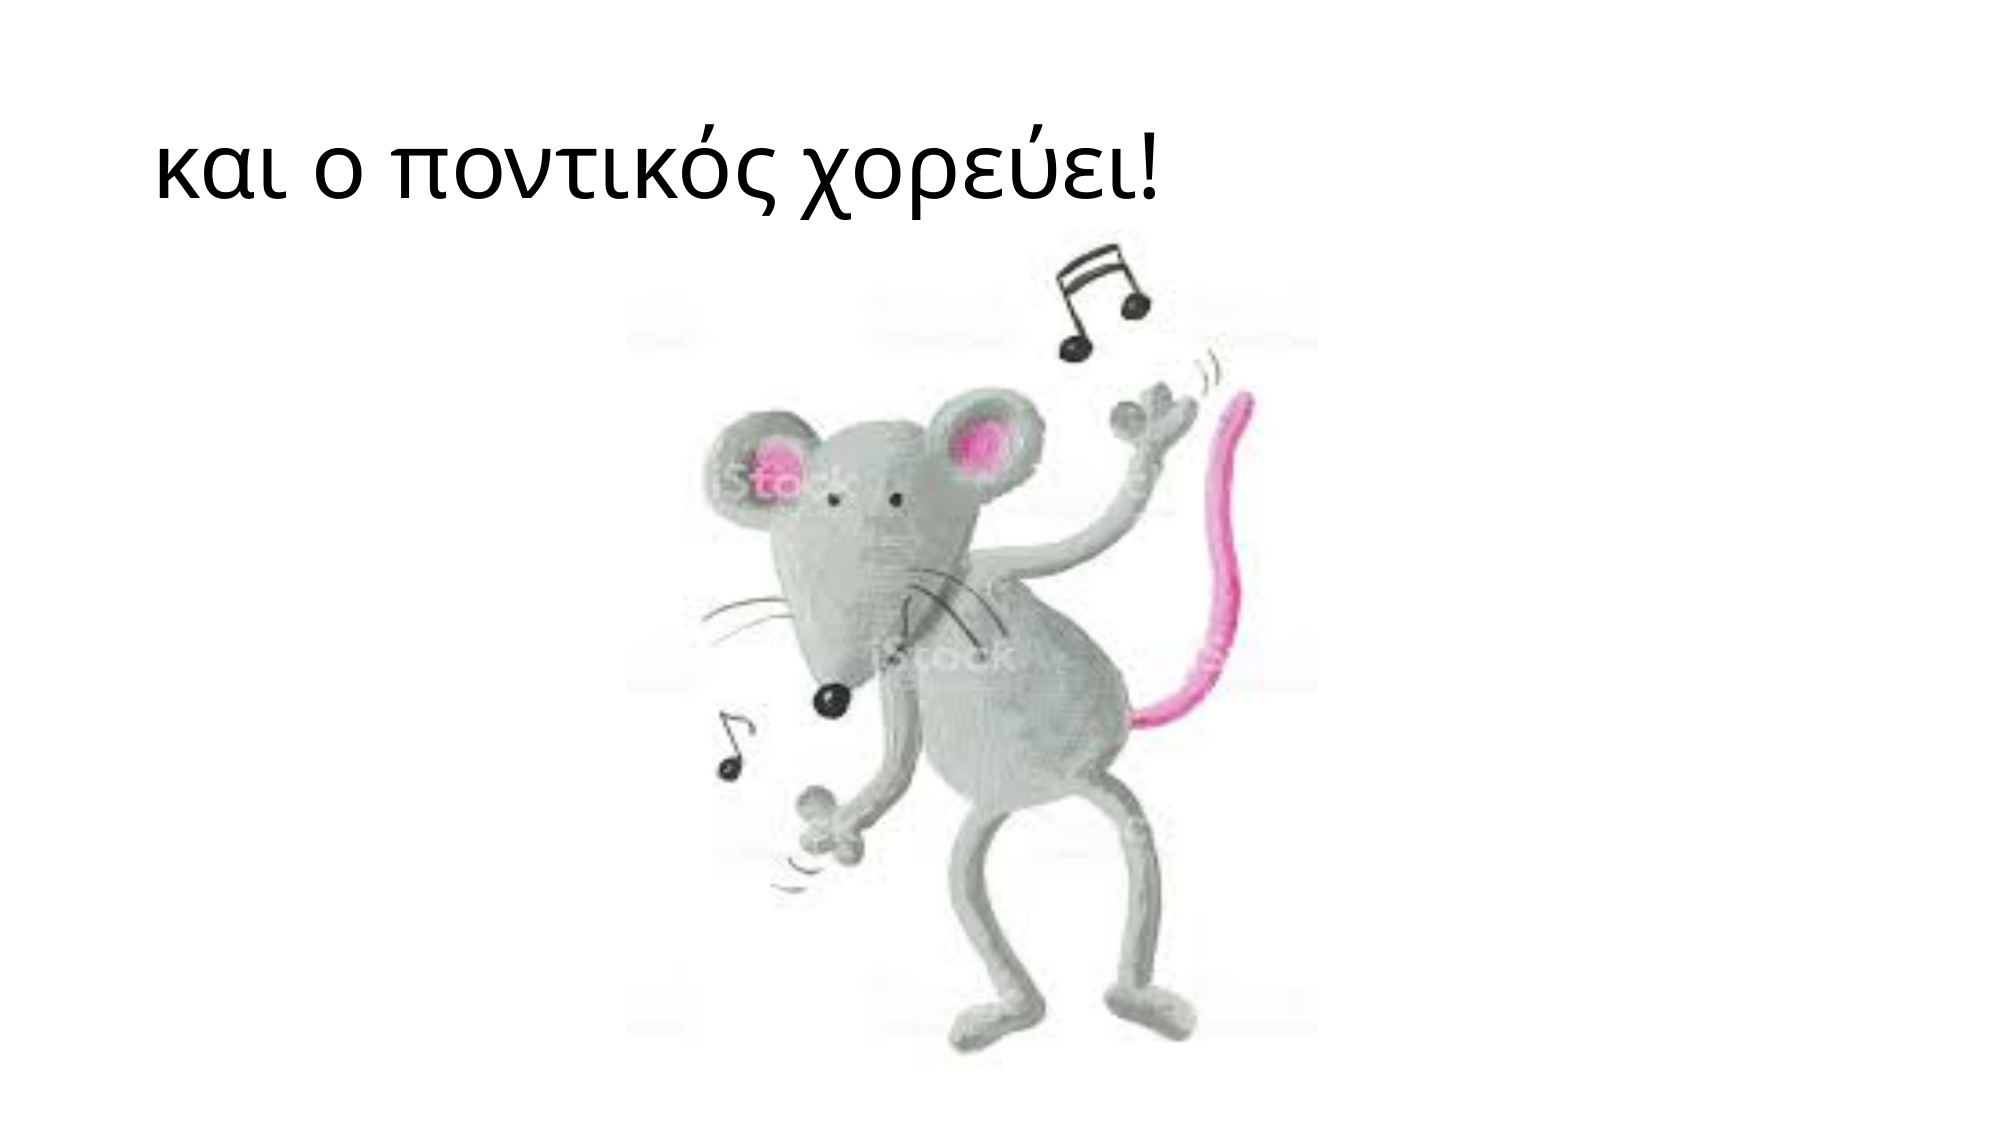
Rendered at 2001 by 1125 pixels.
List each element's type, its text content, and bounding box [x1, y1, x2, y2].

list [627, 229, 1318, 1095]
title και ο ποντικός χορεύει! [137, 59, 1863, 278]
